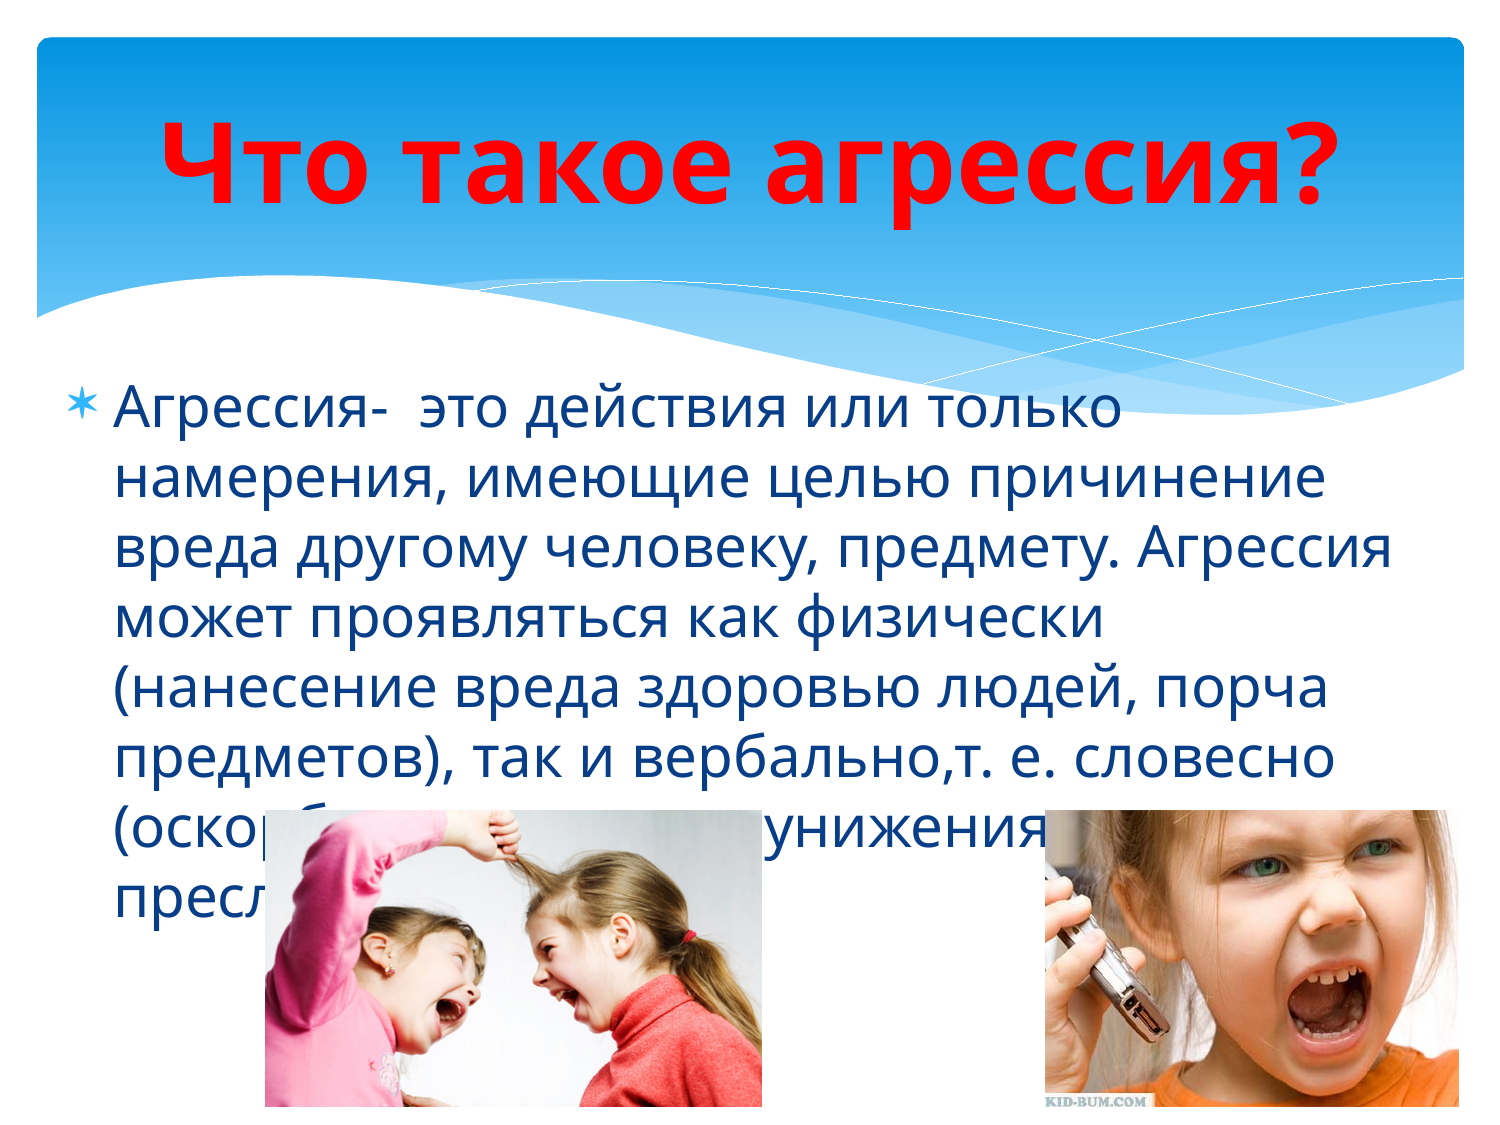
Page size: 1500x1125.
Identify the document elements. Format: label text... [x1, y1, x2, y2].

picture [265, 810, 763, 1108]
list Агрессия- это действия или только намерения, имеющие целью причинение вреда другому человеку, предмету. Агрессия может проявляться как физически (нанесение вреда здоровью людей, порча предметов), так и вербально,т. е. словесно (оскорбления, угрозы, унижения, преследования и др.) [53, 361, 1459, 928]
picture [1045, 810, 1459, 1108]
title Что такое агрессия? [75, 55, 1425, 261]
